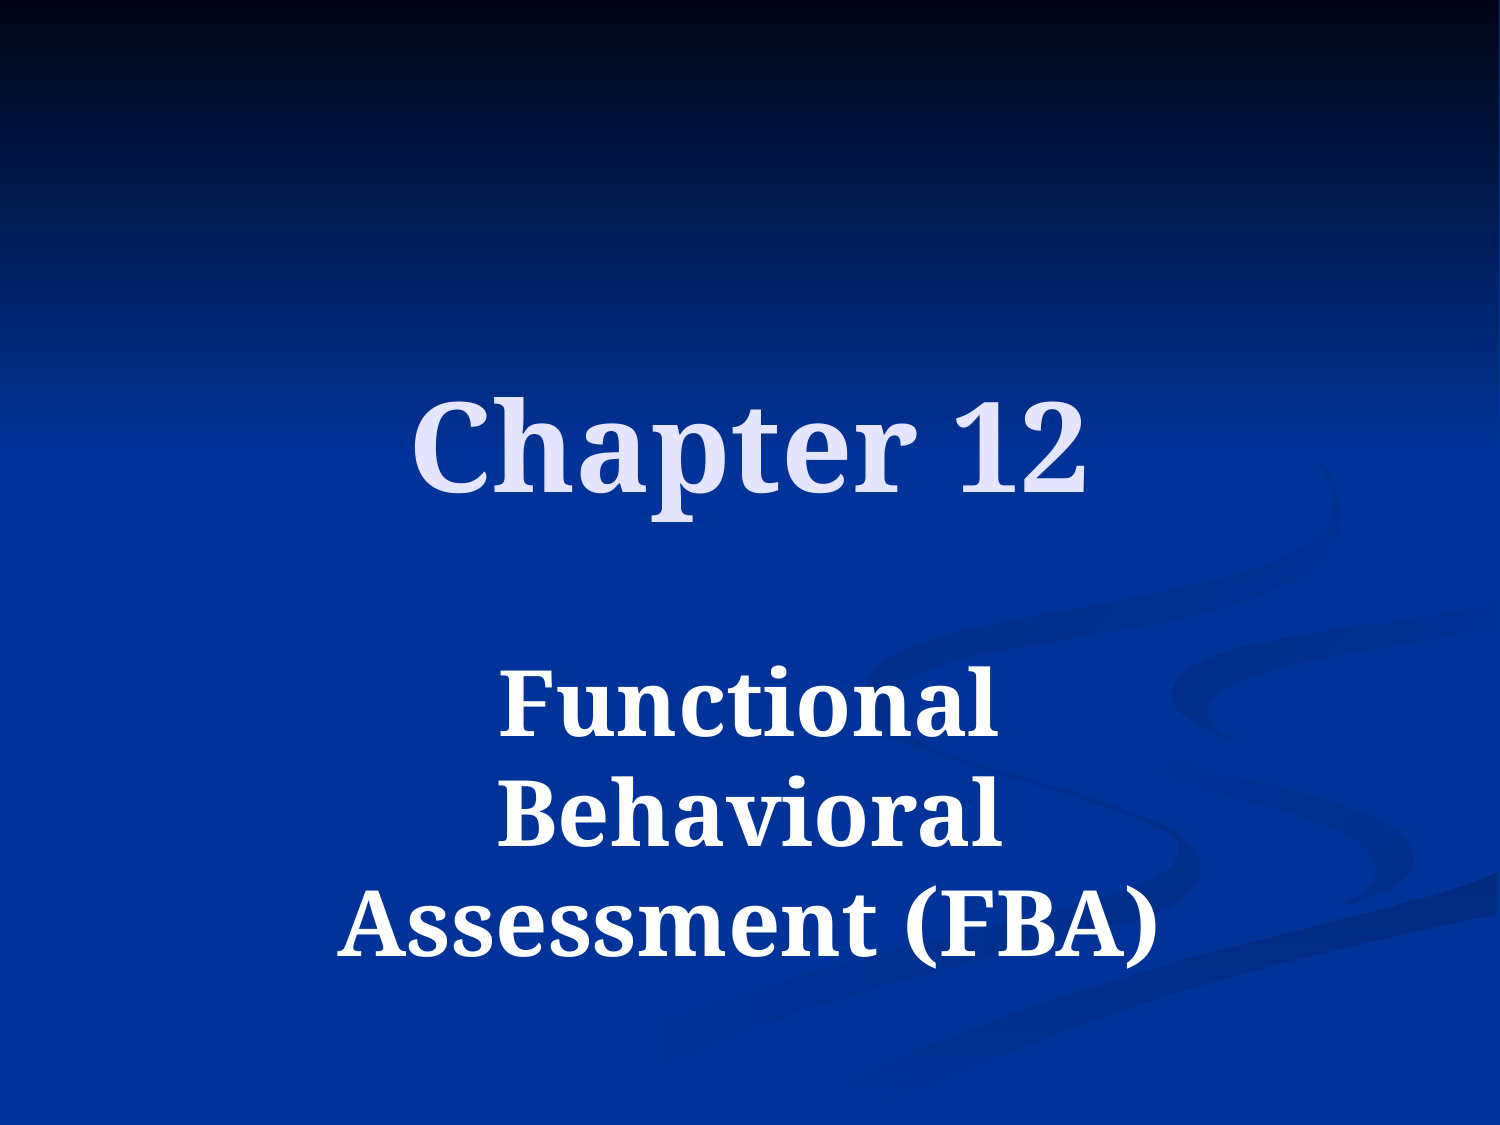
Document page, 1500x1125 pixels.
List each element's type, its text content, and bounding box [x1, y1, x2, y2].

title Chapter 12 [112, 284, 1388, 600]
subtitle Functional Behavioral Assessment (FBA) [225, 637, 1275, 925]
